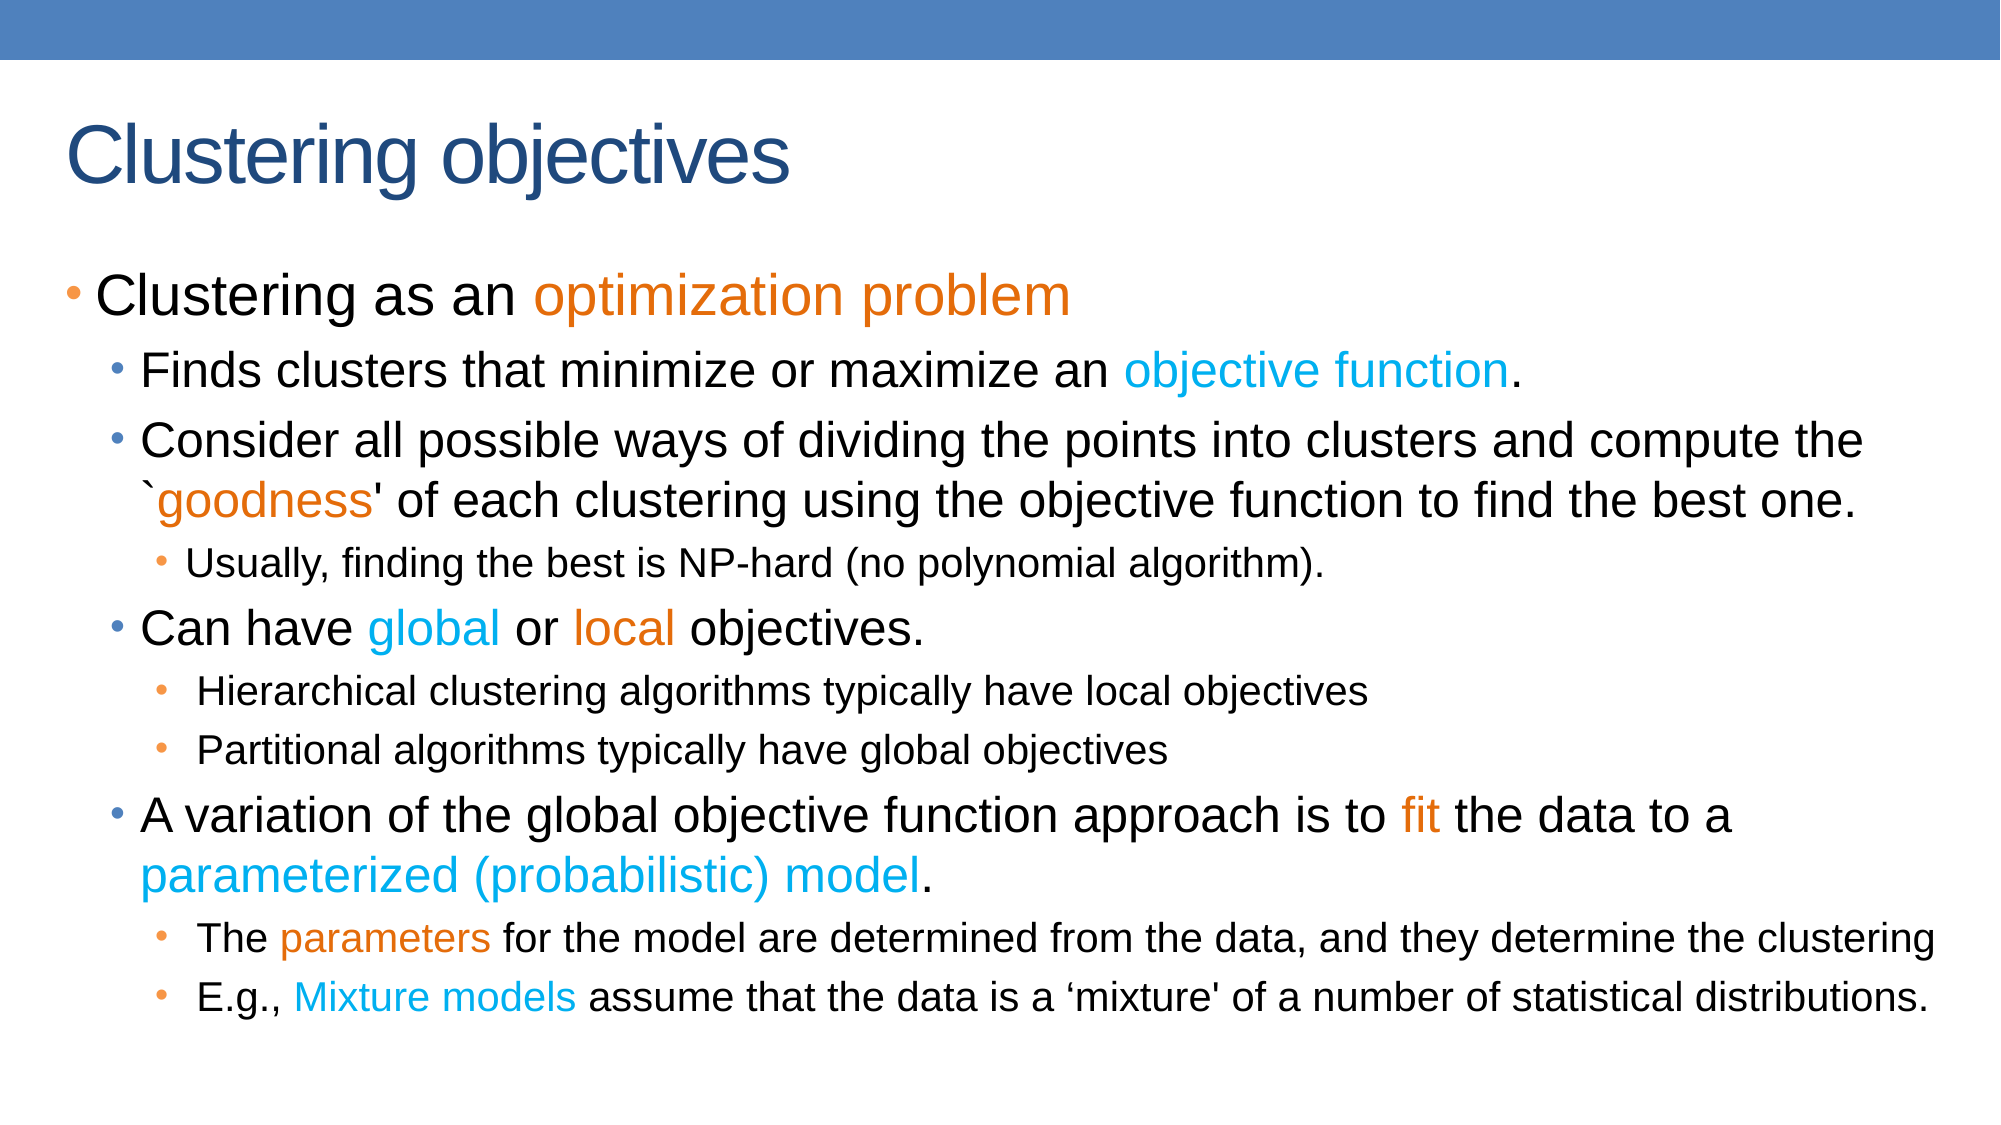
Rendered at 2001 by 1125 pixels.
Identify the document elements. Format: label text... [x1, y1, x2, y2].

list Clustering as an optimization problem Finds clusters that minimize or maximize an objective function. Consider all possible ways of dividing the points into clusters and compute the `goodness' of each clustering using the objective function to find the best one. Usually, finding the best is NP-hard (no polynomial algorithm). Can have global or local objectives. Hierarchical clustering algorithms typically have local objectives Partitional algorithms typically have global objectives A variation of the global objective function approach is to fit the data to a parameterized (probabilistic) model. The parameters for the model are determined from the data, and they determine the clustering E.g., Mixture models assume that the data is a ‘mixture' of a number of statistical distributions. [50, 249, 1963, 1063]
title Clustering objectives [50, 75, 1450, 225]
